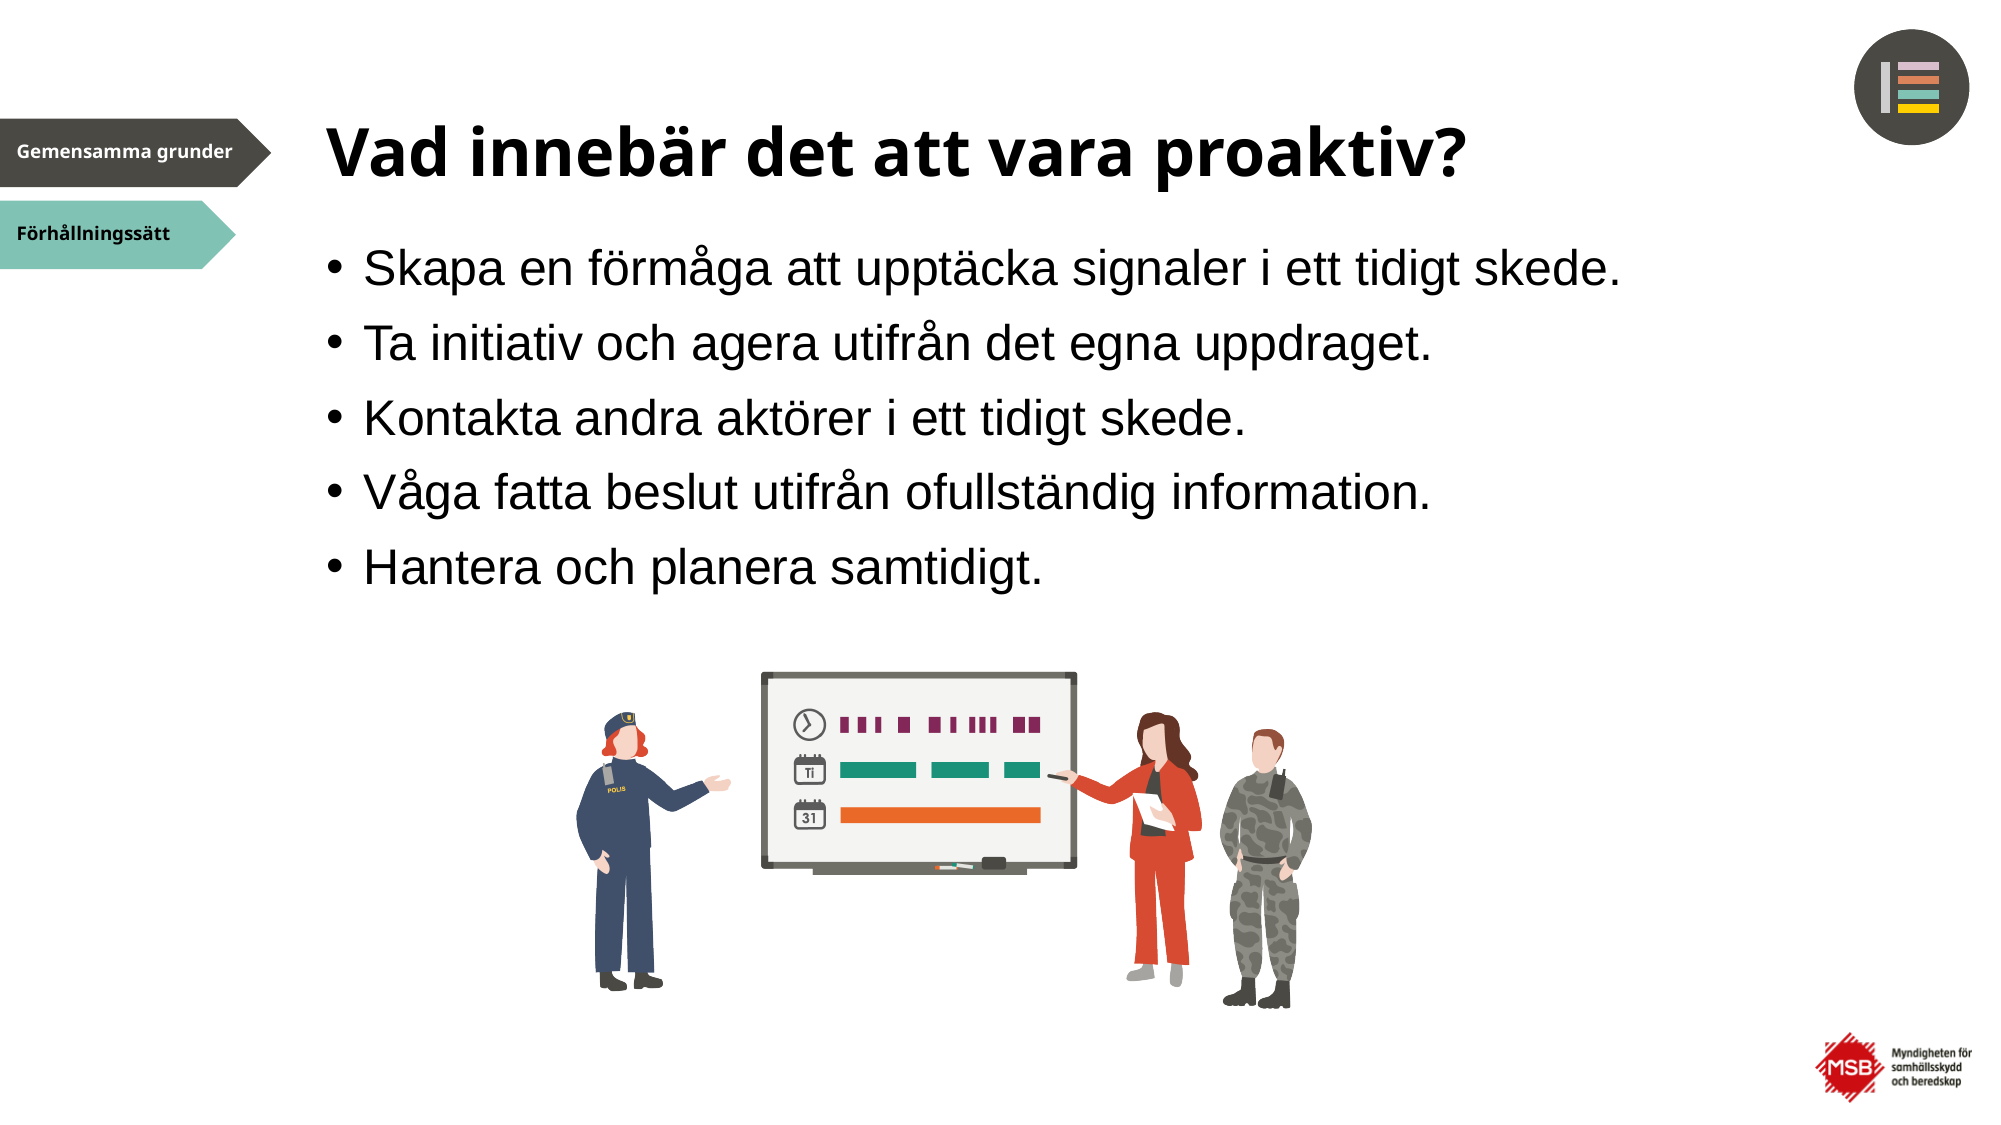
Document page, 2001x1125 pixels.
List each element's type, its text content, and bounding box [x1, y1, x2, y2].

title Vad innebär det att vara proaktiv? [311, 111, 1863, 201]
picture [574, 666, 1314, 1014]
picture [1815, 1032, 1972, 1103]
list Skapa en förmåga att upptäcka signaler i ett tidigt skede. Ta initiativ och agera utifrån det egna uppdraget. Kontakta andra aktörer i ett tidigt skede. Våga fatta beslut utifrån ofullständig information. Hantera och planera samtidigt. [311, 234, 1863, 949]
